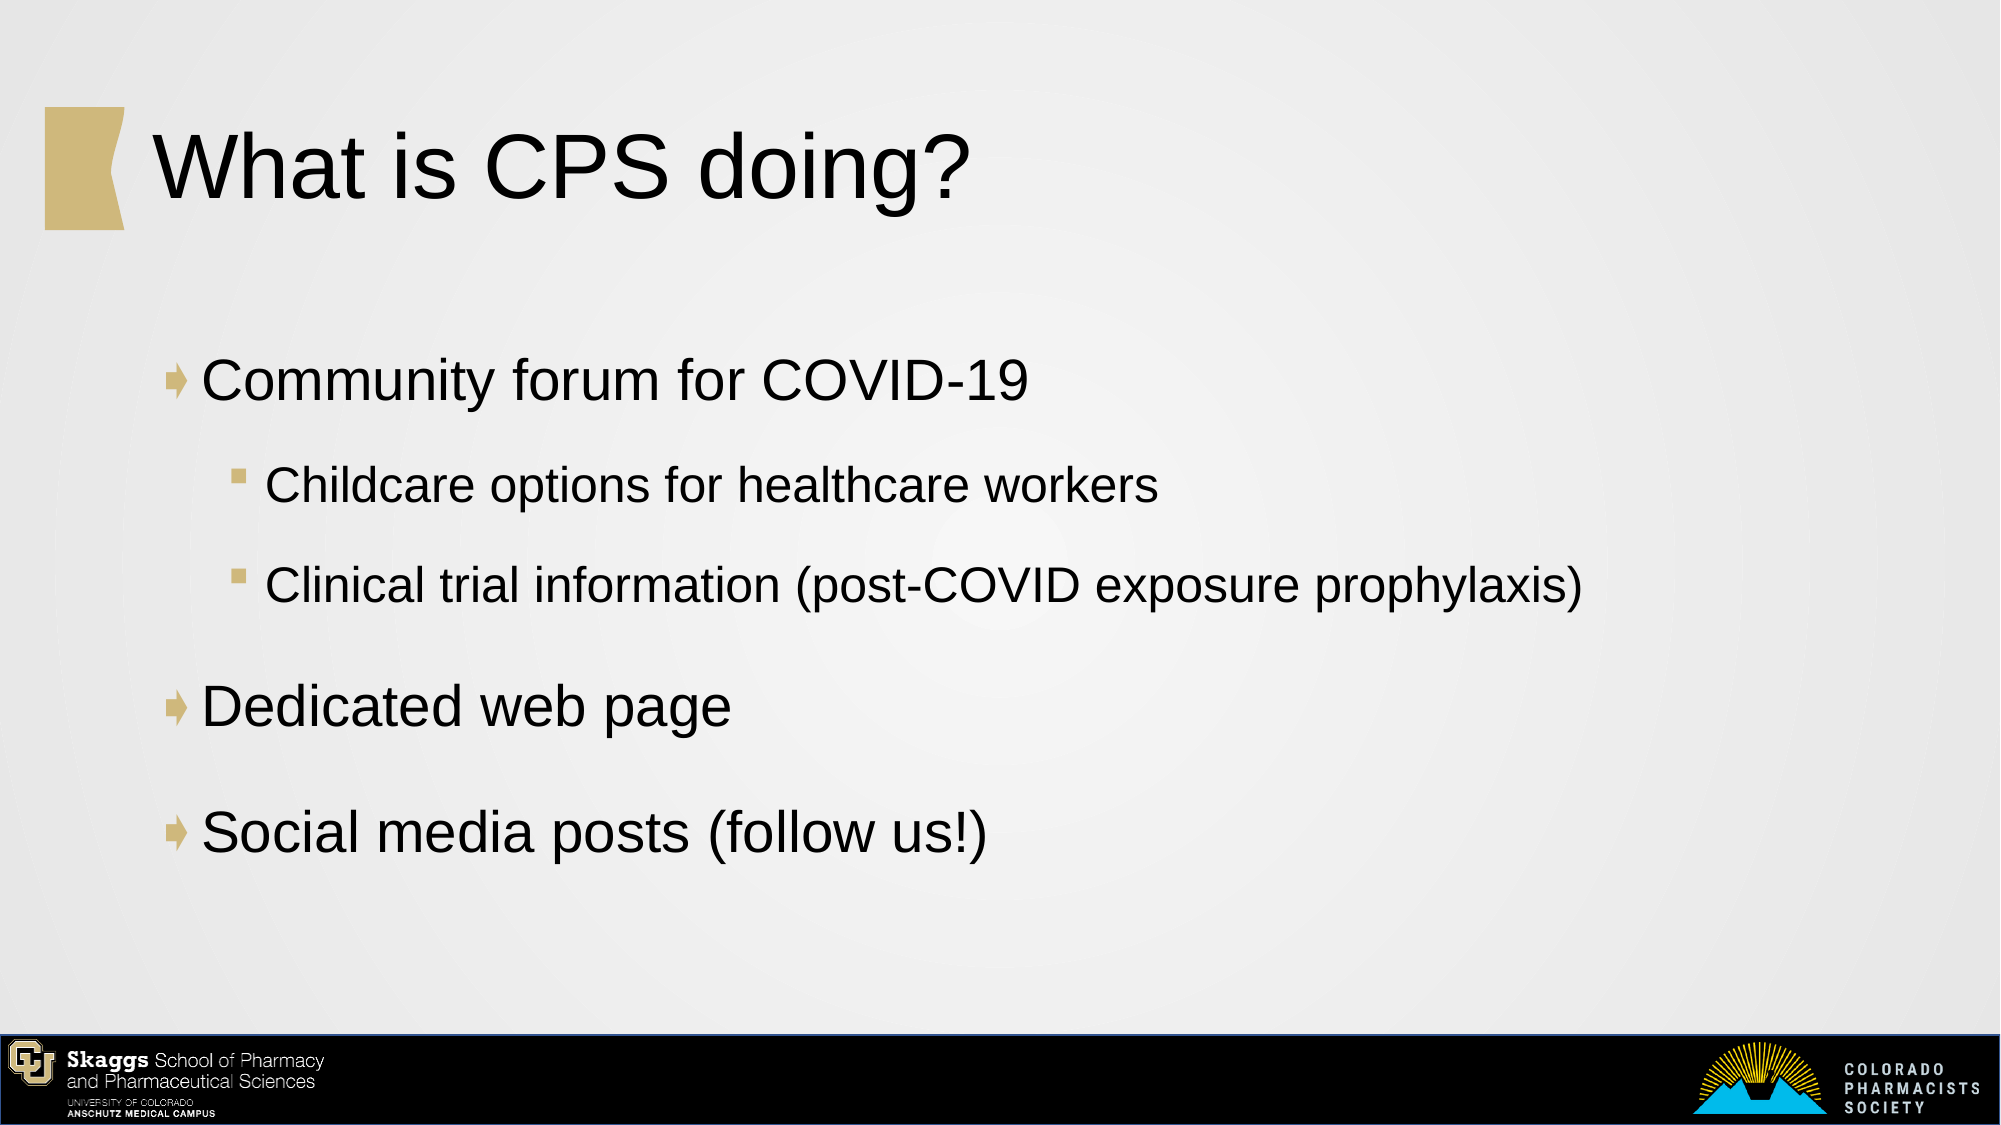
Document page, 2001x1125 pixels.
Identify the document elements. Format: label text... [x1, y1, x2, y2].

picture [1692, 1042, 1979, 1114]
title What is CPS doing? [137, 59, 1863, 278]
list Community forum for COVID-19 Childcare options for healthcare workers Clinical trial information (post-COVID exposure prophylaxis) Dedicated web page Social media posts (follow us!) [137, 299, 1863, 1014]
picture [8, 1039, 324, 1119]
